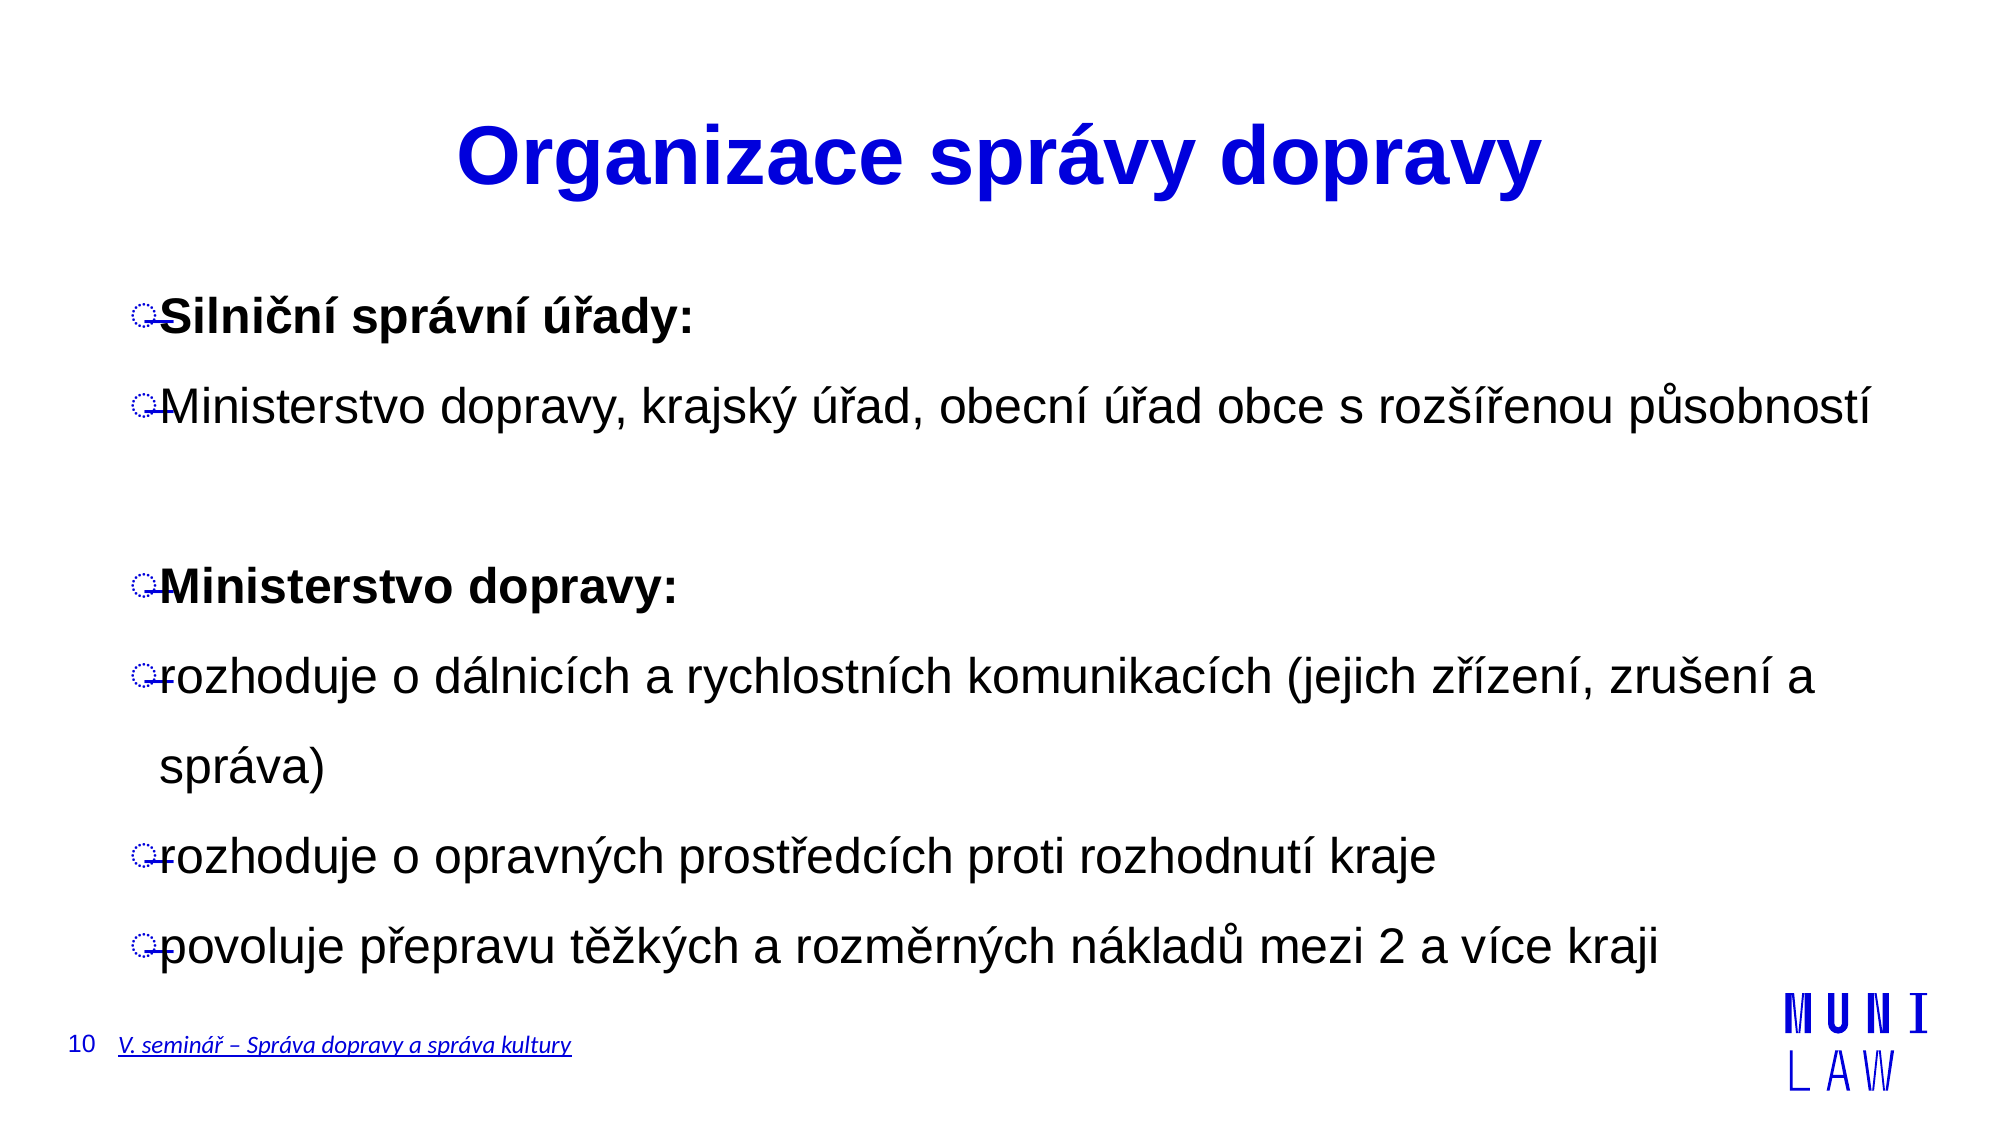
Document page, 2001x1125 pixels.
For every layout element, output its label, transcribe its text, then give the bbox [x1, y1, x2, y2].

slide_number 10 [67, 1021, 110, 1063]
title Organizace správy dopravy [118, 118, 1883, 193]
list Silniční správní úřady: Ministerstvo dopravy, krajský úřad, obecní úřad obce s rozšířenou působností Ministerstvo dopravy: rozhoduje o dálnicích a rychlostních komunikacích (jejich zřízení, zrušení a správa) rozhoduje o opravných prostředcích proti rozhodnutí kraje povoluje přepravu těžkých a rozměrných nákladů mezi 2 a více kraji [118, 253, 1902, 1007]
footer V. seminář – Správa dopravy a správa kultury [118, 1021, 1867, 1063]
